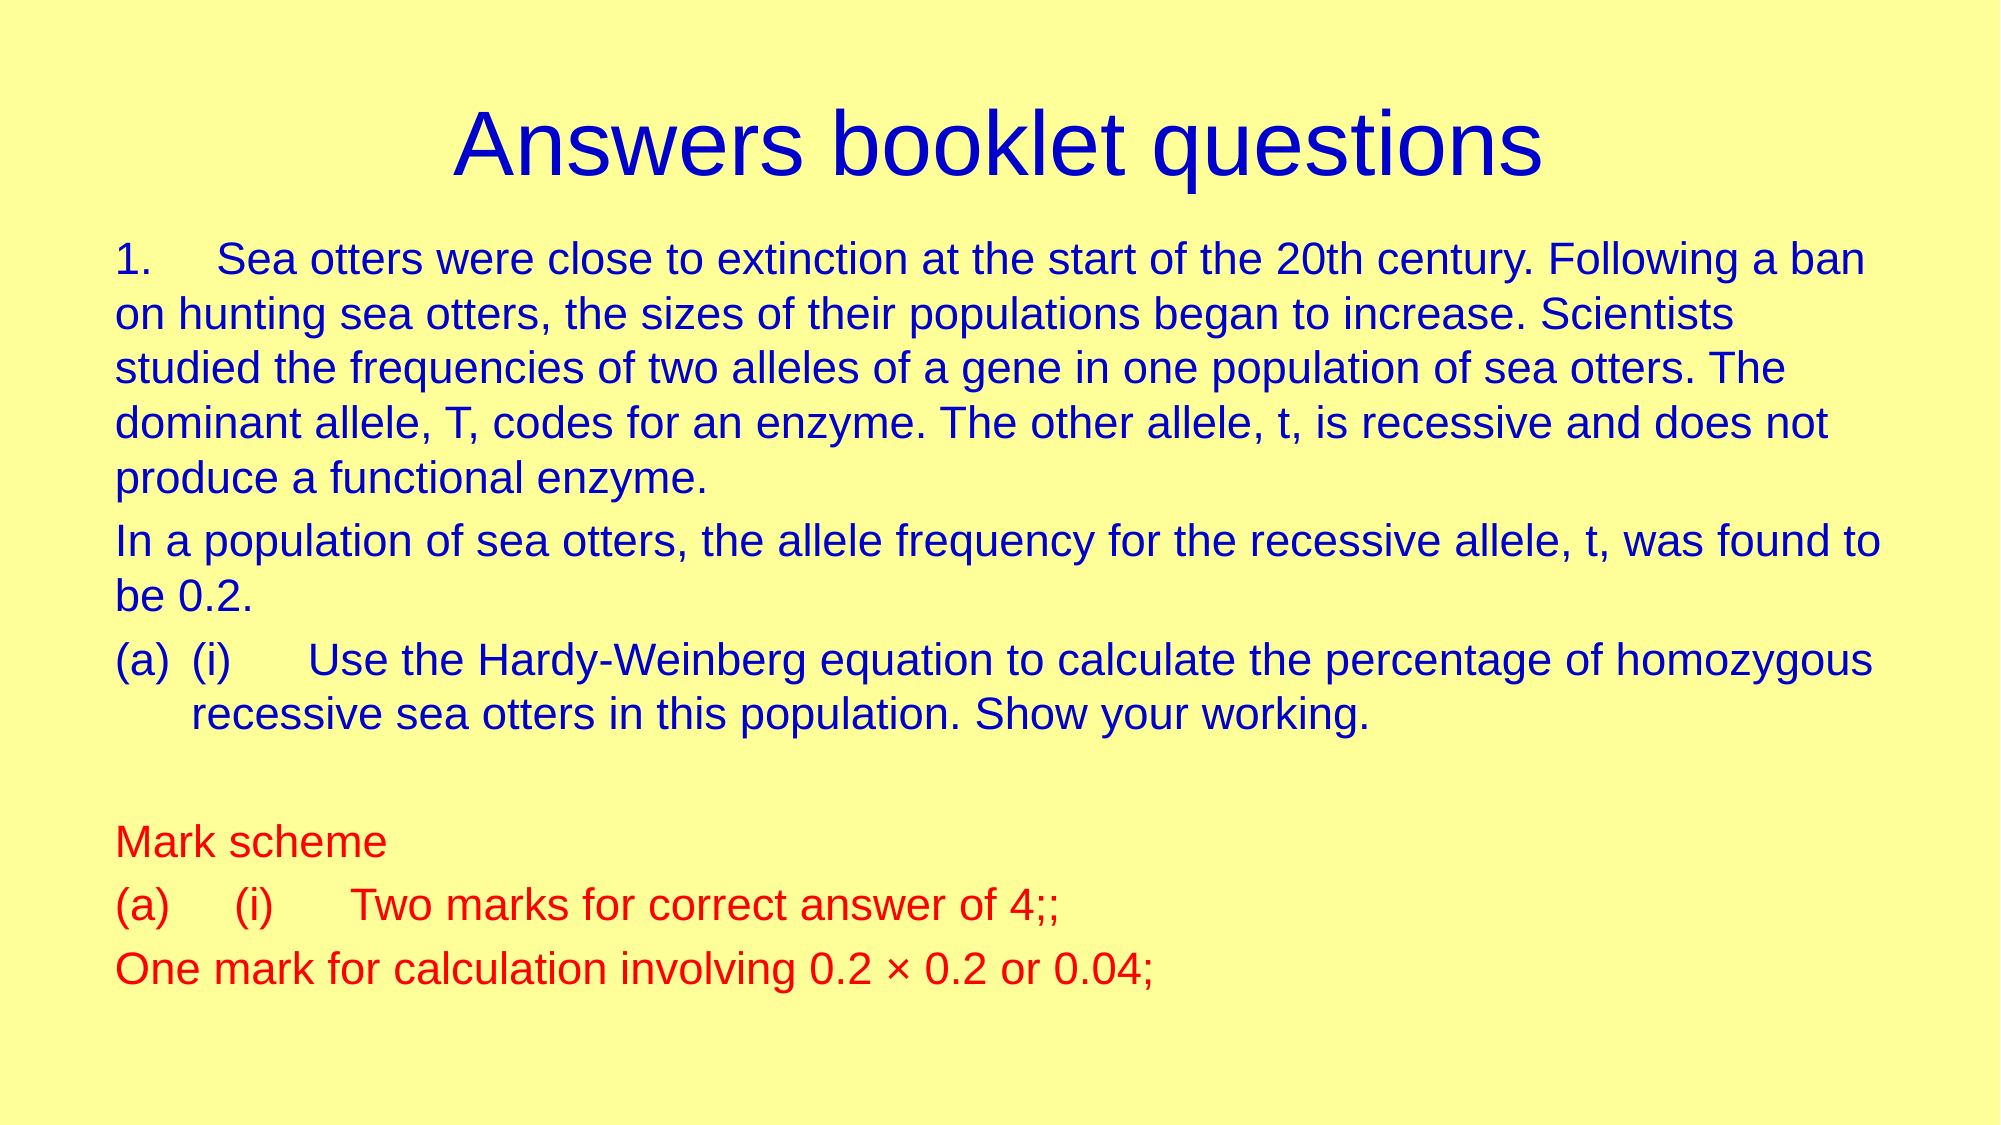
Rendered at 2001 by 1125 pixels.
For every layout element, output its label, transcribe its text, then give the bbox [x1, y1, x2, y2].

title Answers booklet questions [99, 45, 1900, 221]
list 1. Sea otters were close to extinction at the start of the 20th century. Following a ban on hunting sea otters, the sizes of their populations began to increase. Scientists studied the frequencies of two alleles of a gene in one population of sea otters. The dominant allele, T, codes for an enzyme. The other allele, t, is recessive and does not produce a functional enzyme. In a population of sea otters, the allele frequency for the recessive allele, t, was found to be 0.2. (i) Use the Hardy-Weinberg equation to calculate the percentage of homozygous recessive sea otters in this population. Show your working. Mark scheme (a) (i) Two marks for correct answer of 4;; One mark for calculation involving 0.2 × 0.2 or 0.04; [99, 221, 1900, 1005]
